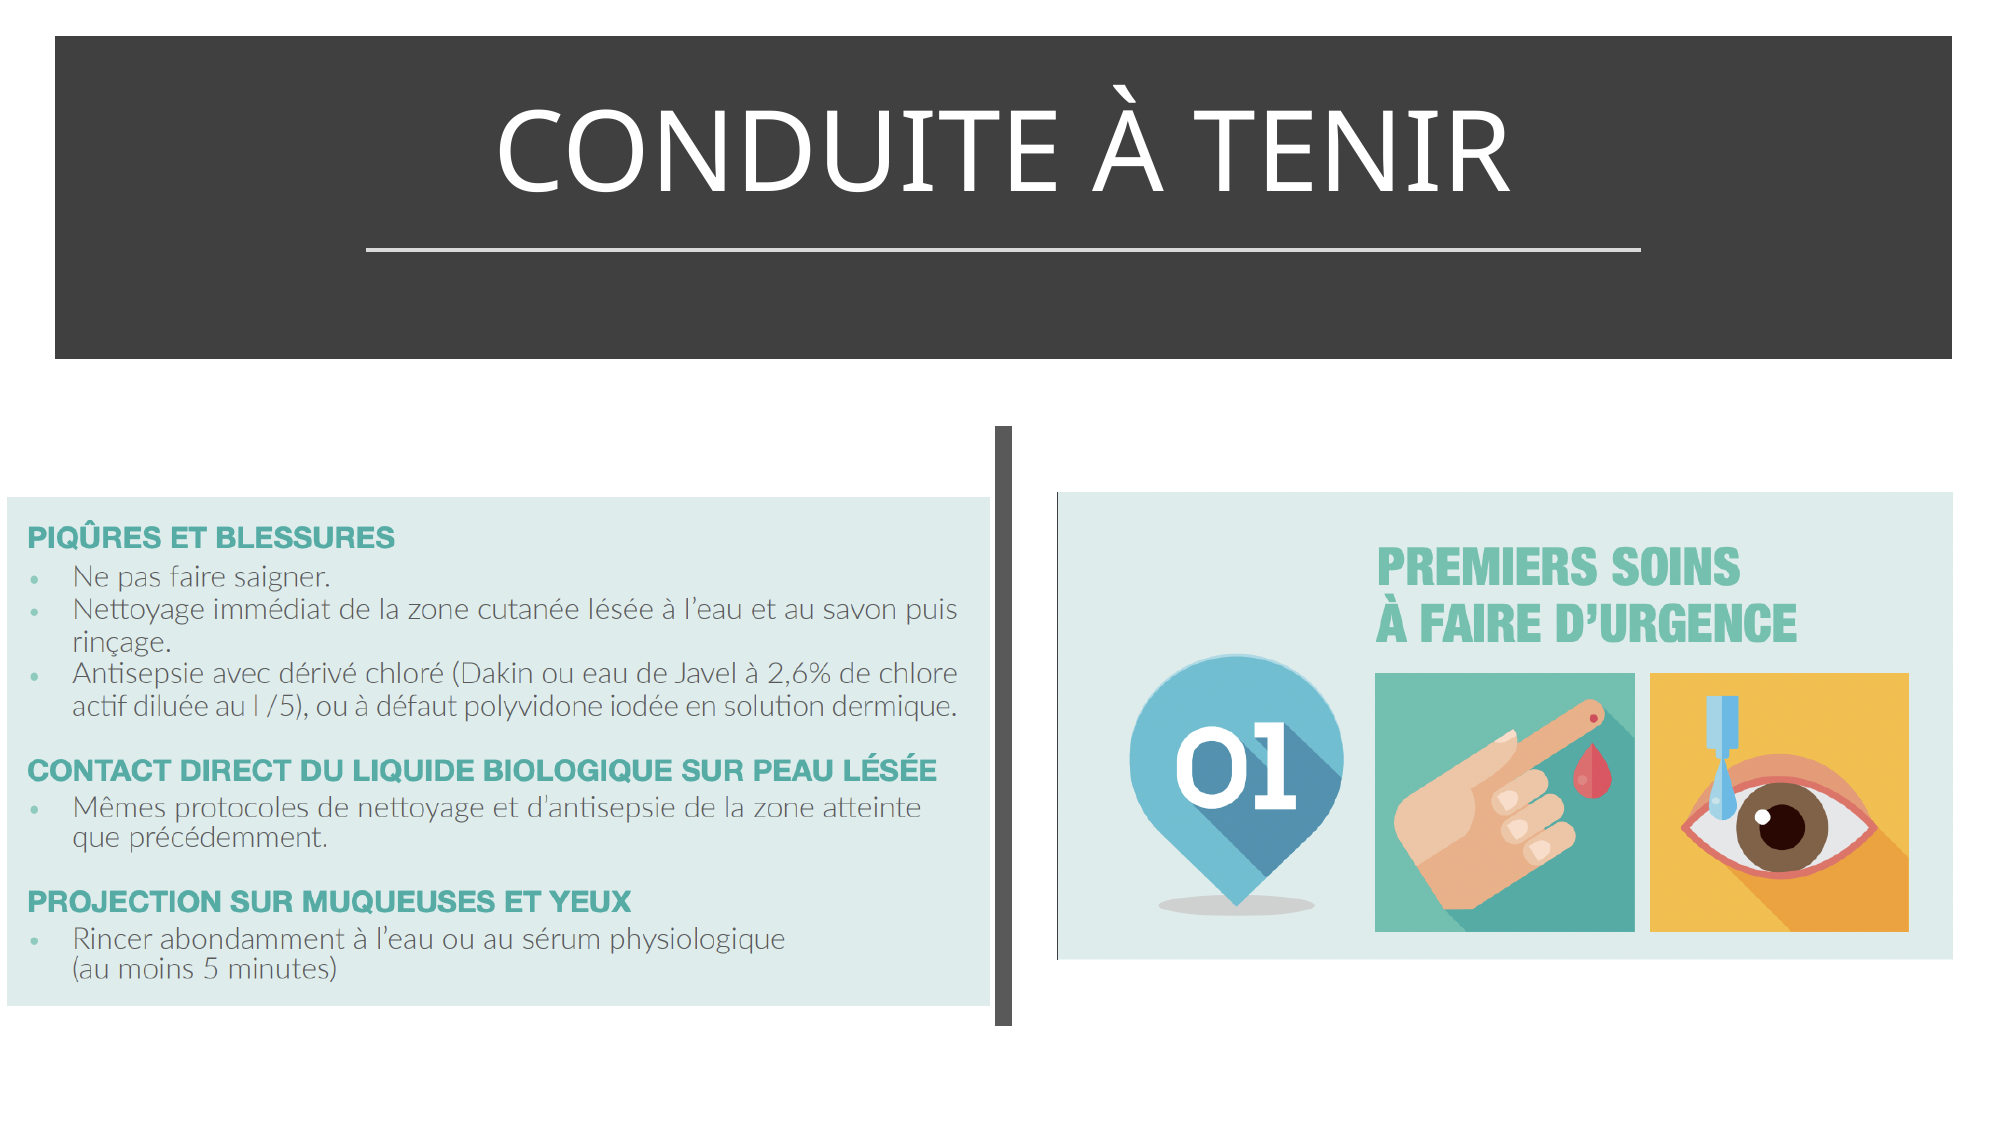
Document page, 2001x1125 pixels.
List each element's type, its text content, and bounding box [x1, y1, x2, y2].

text_box [64, 45, 1942, 350]
title CONDUITE À TENIR [89, 71, 1917, 224]
picture [7, 492, 990, 1006]
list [1057, 492, 1953, 960]
